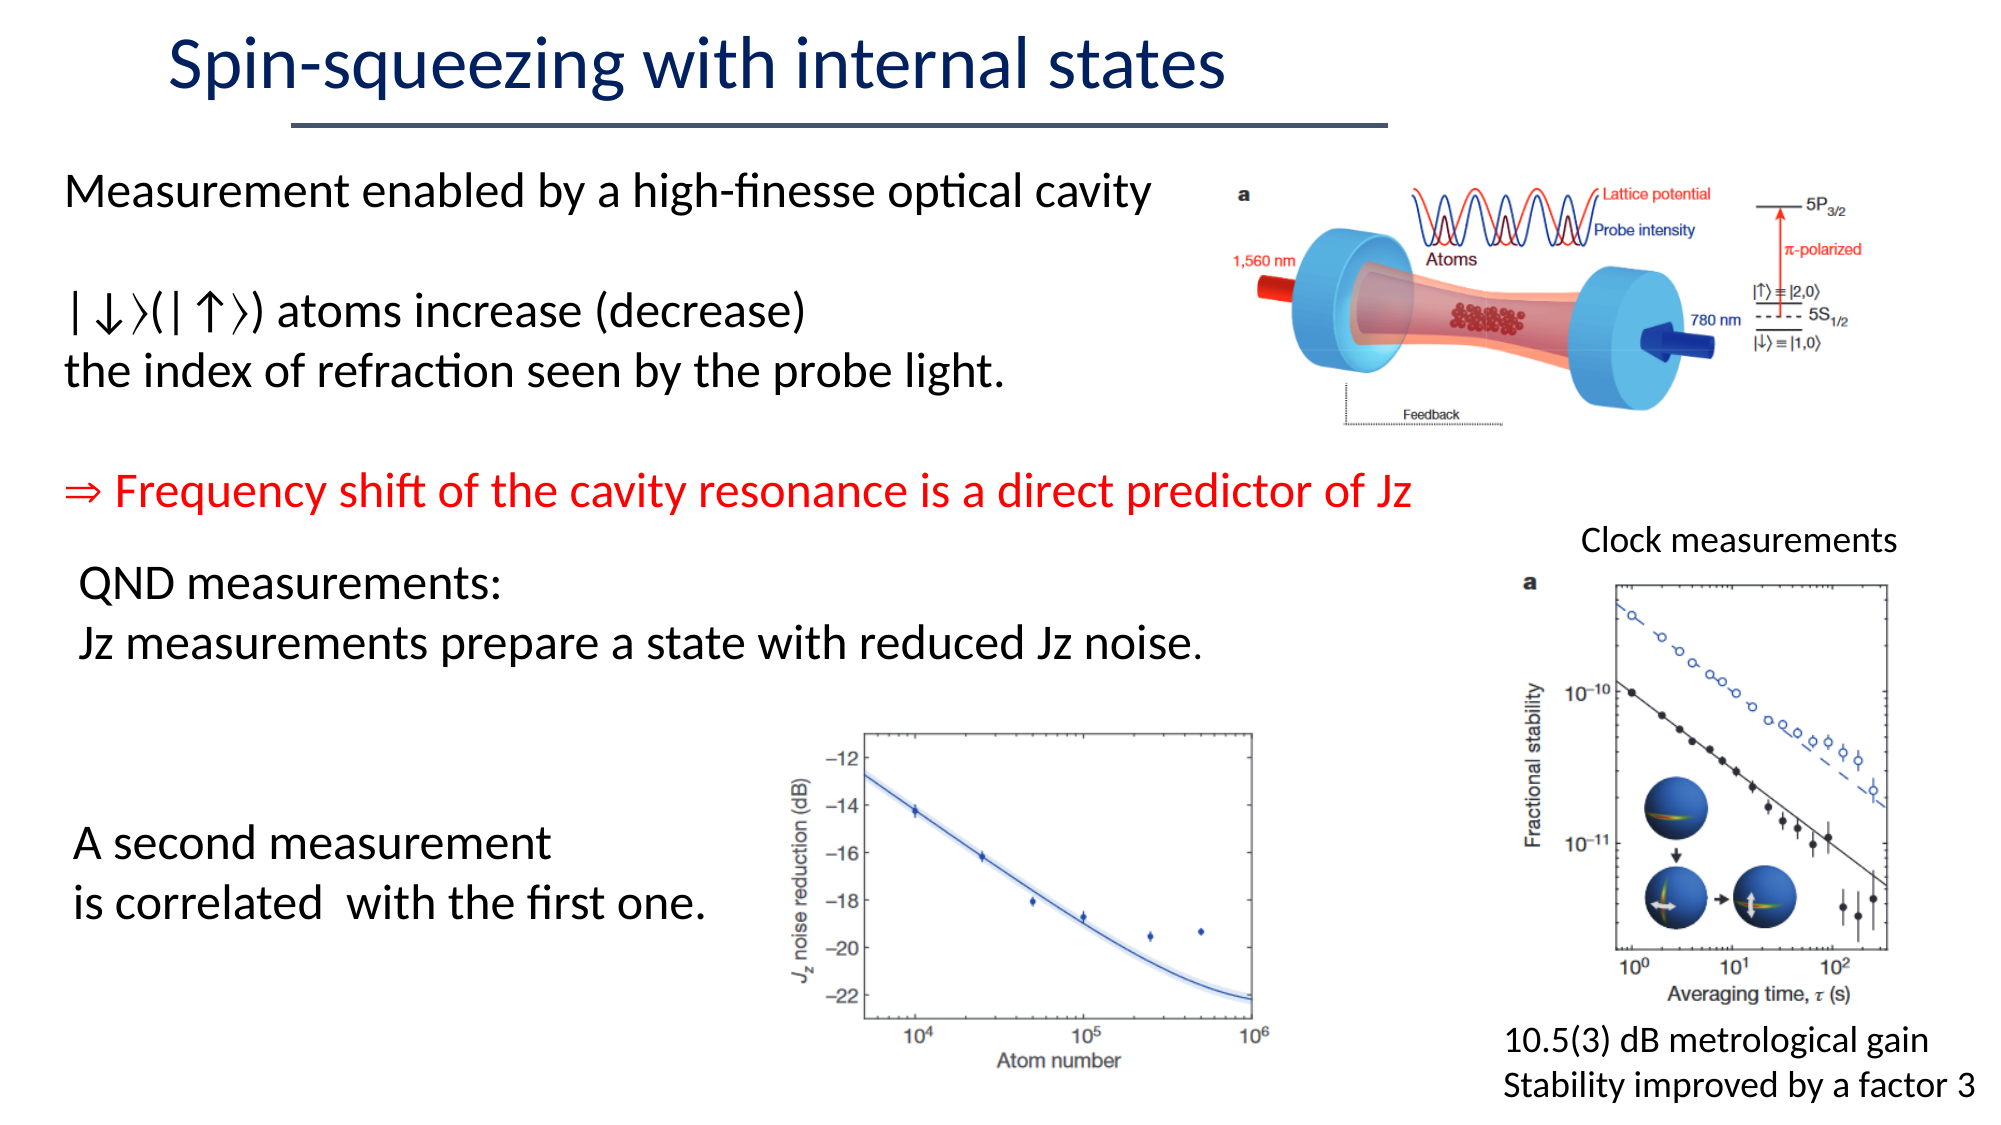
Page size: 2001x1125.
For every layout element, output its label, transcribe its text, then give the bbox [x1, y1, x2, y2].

text_box Measurement enabled by a high-finesse optical cavity |↓〉(|↑〉) atoms increase (decrease) the index of refraction seen by the probe light.  Frequency shift of the cavity resonance is a direct predictor of Jz [49, 149, 1537, 525]
text_box A second measurement is correlated with the first one. [58, 742, 728, 937]
picture [740, 713, 1362, 1071]
picture [1485, 552, 1890, 1006]
text_box Spin-squeezing with internal states [153, 5, 1243, 111]
text_box Clock measurements [1566, 507, 1914, 567]
text_box 10.5(3) dB metrological gain Stability improved by a factor 3 [1488, 1007, 1991, 1113]
text_box QND measurements: Jz measurements prepare a state with reduced Jz noise. [63, 541, 1336, 677]
picture [1228, 160, 1883, 428]
